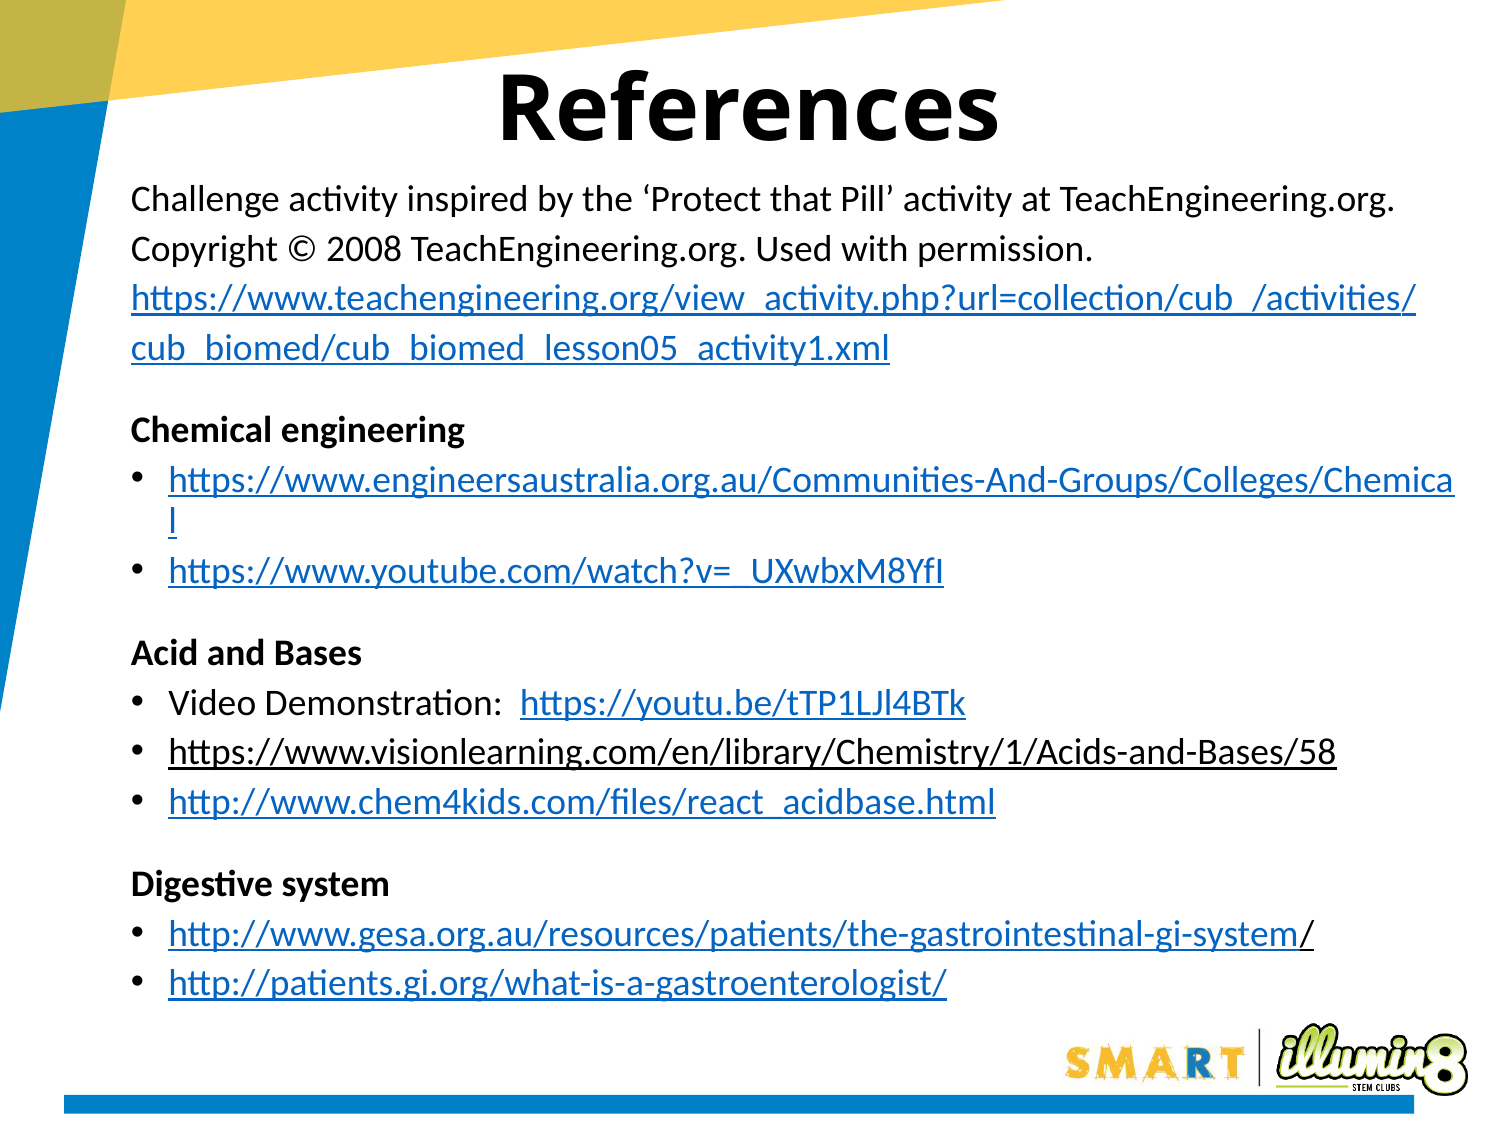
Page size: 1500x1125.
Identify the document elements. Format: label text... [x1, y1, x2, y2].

text_box [63, 1094, 1415, 1115]
text_box References [82, 53, 1415, 271]
text_box [0, 0, 1015, 114]
text_box Challenge activity inspired by the ‘Protect that Pill’ activity at TeachEngineering.org. Copyright © 2008 TeachEngineering.org. Used with permission. https://www.teachengineering.org/view_activity.php?url=collection/cub_/activities/ cub_biomed/cub_biomed_lesson05_activity1.xml Chemical engineering https://www.engineersaustralia.org.au/Communities-And-Groups/Colleges/Chemical https://www.youtube.com/watch?v=_UXwbxM8YfI Acid and Bases Video Demonstration: https://youtu.be/tTP1LJl4BTk https://www.visionlearning.com/en/library/Chemistry/1/Acids-and-Bases/58 http://www.chem4kids.com/files/react_acidbase.html Digestive system http://www.gesa.org.au/resources/patients/the-gastrointestinal-gi-system/ http://patients.gi.org/what-is-a-gastroenterologist/ [116, 162, 1477, 1100]
text_box [0, 105, 82, 713]
